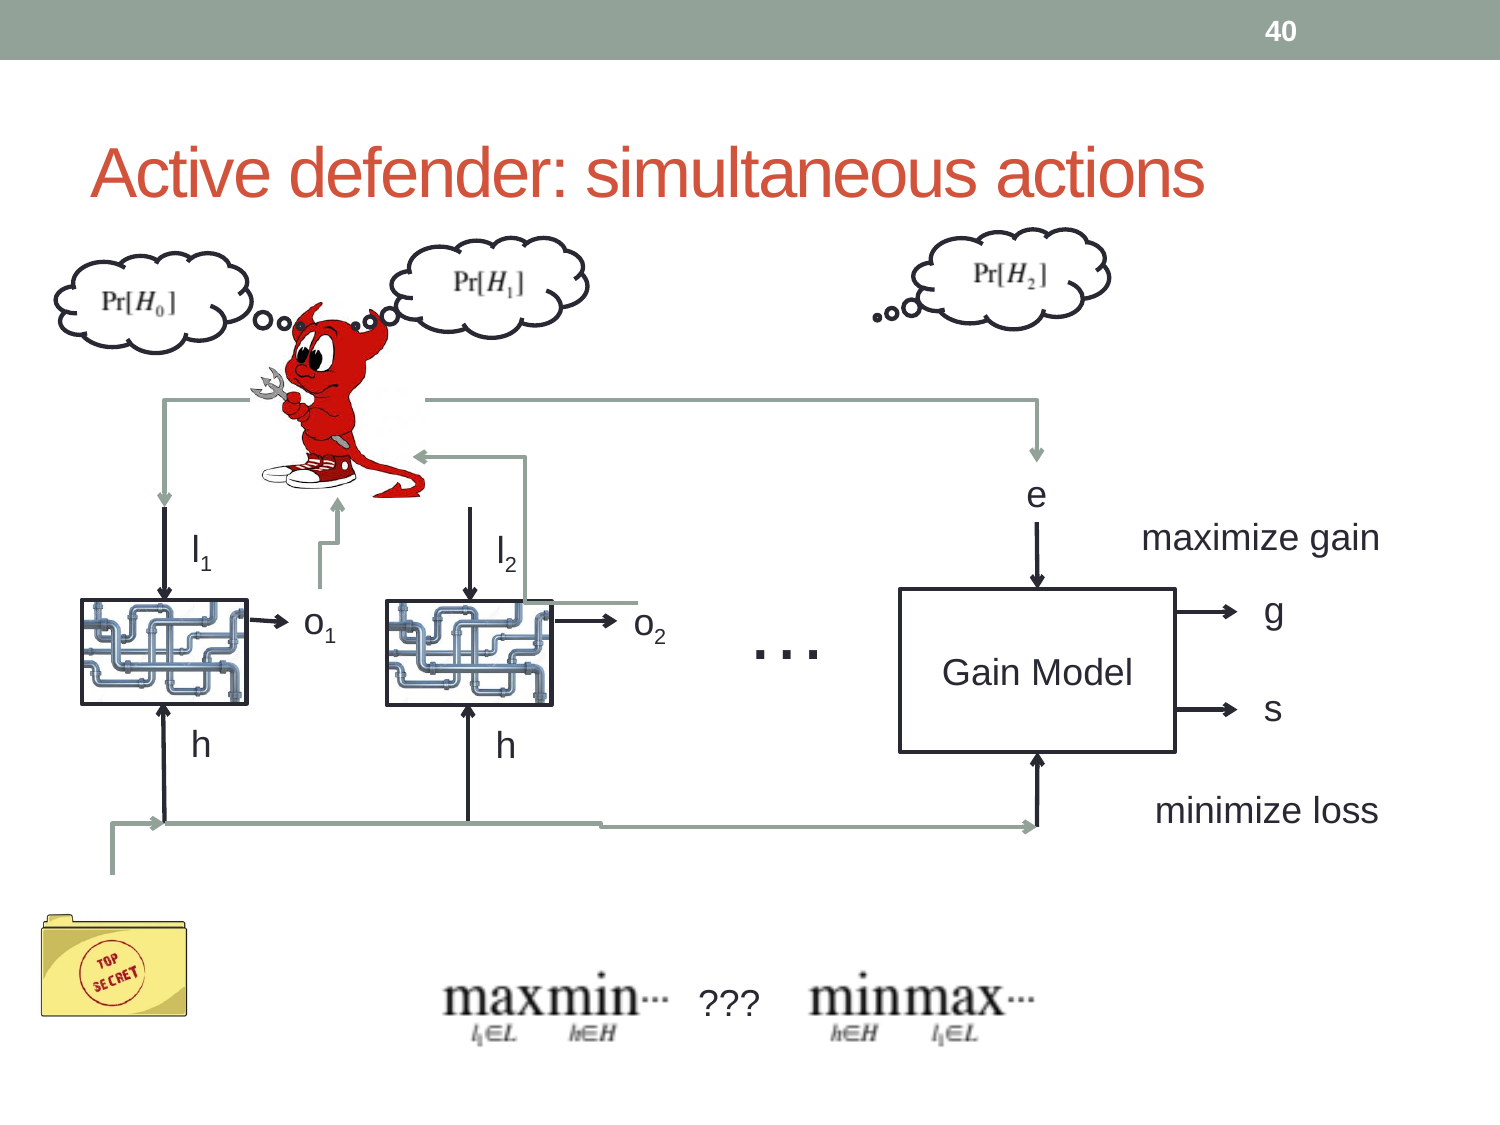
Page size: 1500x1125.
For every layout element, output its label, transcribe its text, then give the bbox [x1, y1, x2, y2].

text_box [389, 235, 590, 341]
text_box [164, 823, 1038, 828]
text_box g [1249, 578, 1300, 639]
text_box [449, 266, 526, 301]
title Active defender: simultaneous actions [75, 87, 1425, 250]
slide_number 40 [1250, 3, 1425, 57]
text_box Gain Model [898, 587, 1177, 754]
text_box o1 [288, 589, 352, 656]
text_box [98, 284, 177, 321]
text_box maximize gain [1126, 506, 1396, 566]
text_box [901, 227, 1112, 332]
text_box … [730, 568, 844, 684]
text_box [970, 257, 1049, 292]
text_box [804, 961, 1038, 1051]
picture [83, 601, 245, 703]
picture [250, 302, 426, 498]
text_box h [176, 712, 227, 773]
text_box minimize loss [1139, 779, 1395, 839]
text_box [424, 399, 1037, 463]
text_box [412, 456, 639, 604]
text_box s [1248, 676, 1298, 737]
text_box [884, 305, 900, 322]
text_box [438, 961, 672, 1051]
text_box e [1011, 462, 1062, 523]
picture [37, 874, 188, 1026]
text_box [53, 250, 254, 356]
text_box ??? [683, 971, 776, 1032]
text_box [872, 312, 883, 323]
text_box h [480, 713, 532, 774]
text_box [164, 399, 251, 508]
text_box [282, 534, 376, 553]
picture [388, 602, 550, 704]
text_box l1 [176, 517, 227, 584]
text_box o2 [618, 590, 682, 657]
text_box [112, 822, 165, 876]
